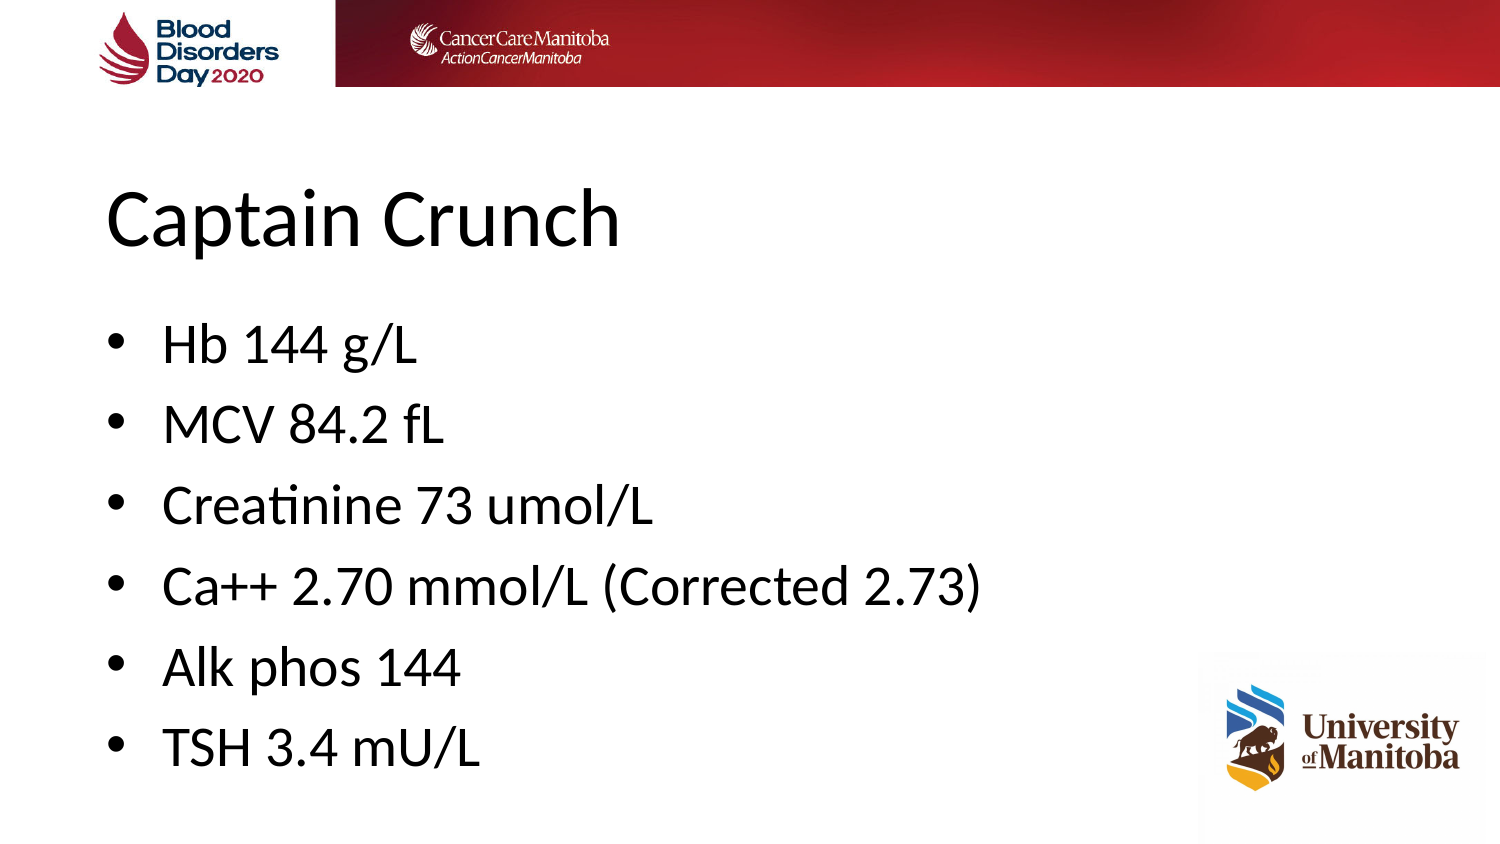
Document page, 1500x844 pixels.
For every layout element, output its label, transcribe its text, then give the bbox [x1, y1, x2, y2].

picture [1198, 651, 1486, 844]
list Hb 144 g/L MCV 84.2 fL Creatinine 73 umol/L Ca++ 2.70 mmol/L (Corrected 2.73) Alk phos 144 TSH 3.4 mU/L [91, 298, 1442, 788]
picture [0, 0, 1500, 87]
title Captain Crunch [91, 143, 1442, 284]
